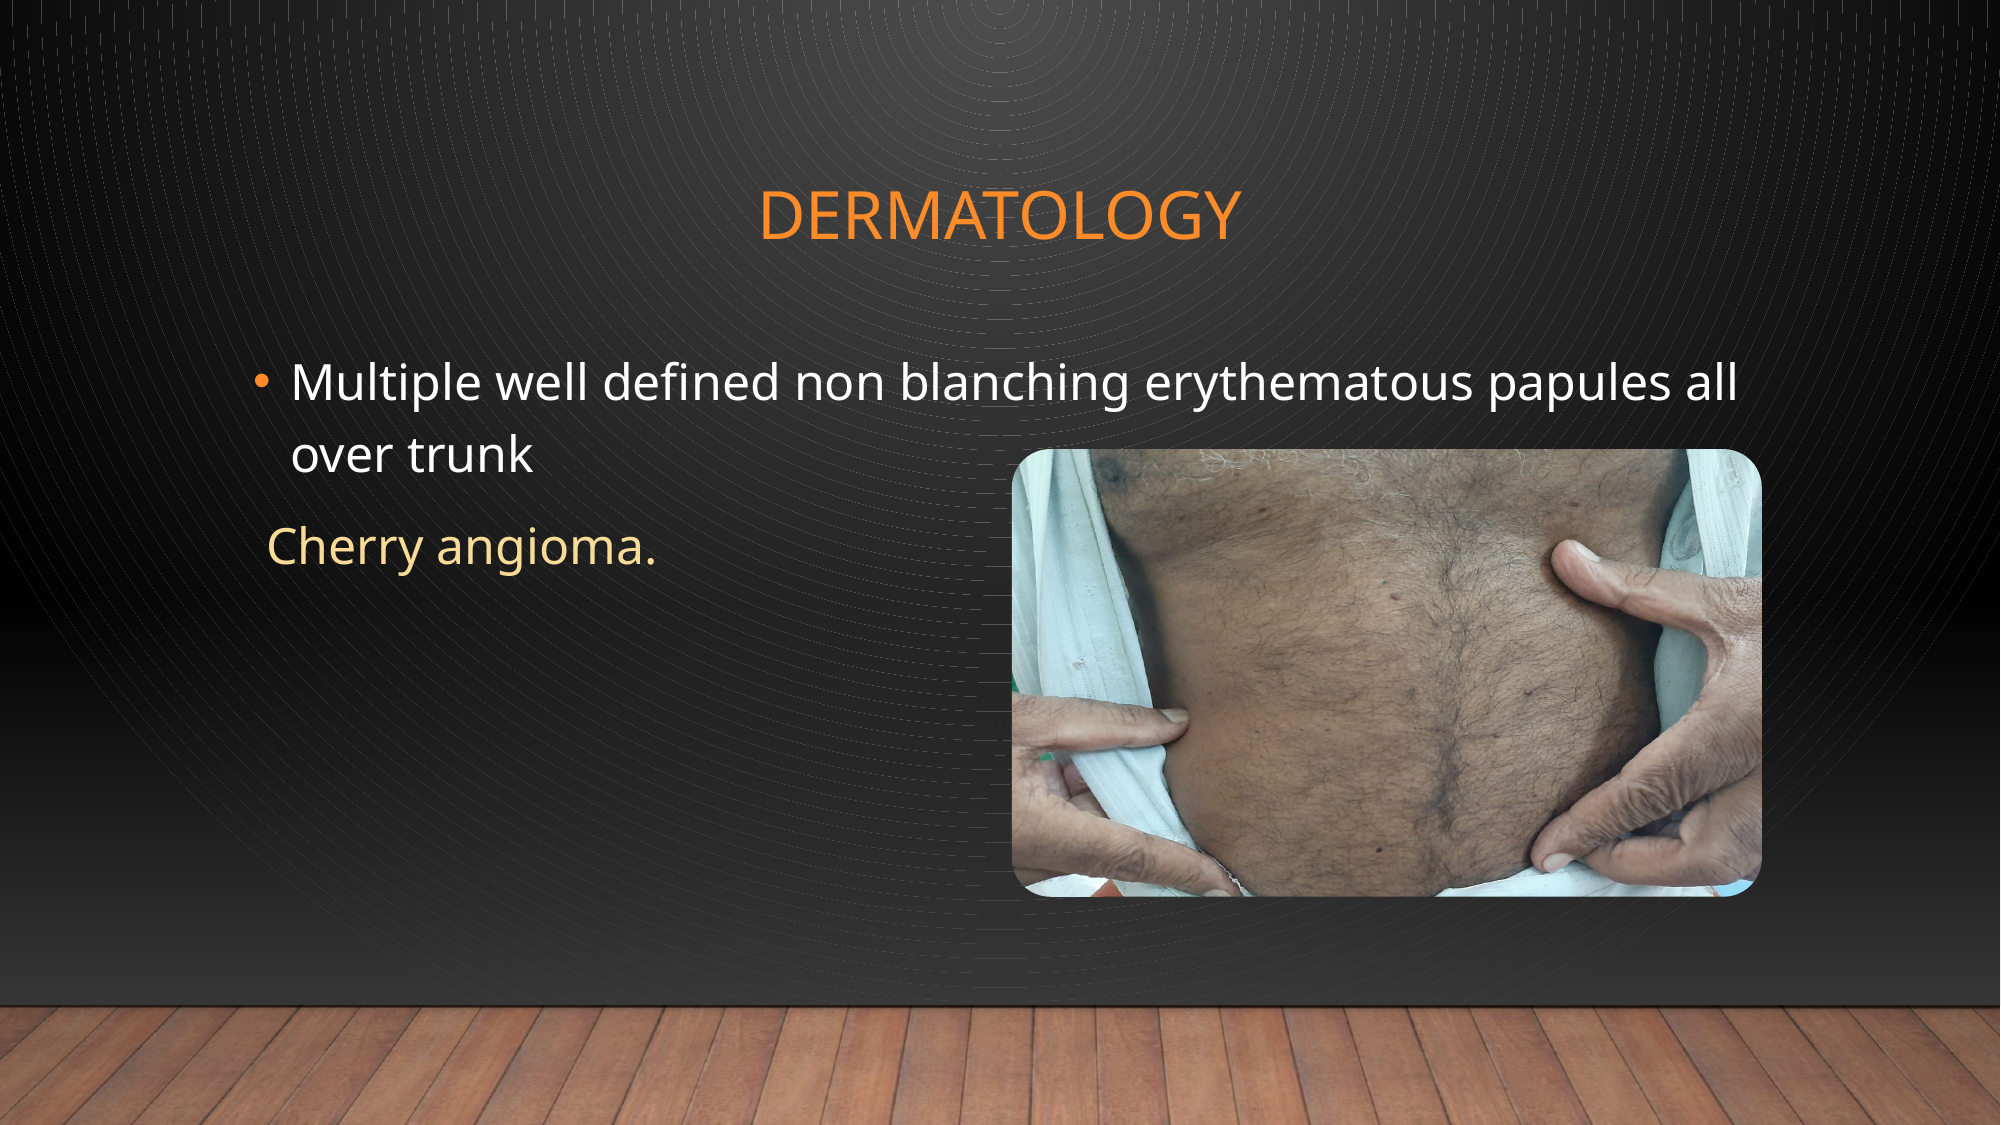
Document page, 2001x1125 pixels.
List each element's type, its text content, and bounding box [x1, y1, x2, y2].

list Multiple well defined non blanching erythematous papules all over trunk Cherry angioma. [238, 330, 1763, 897]
title DERMATOLOGY [238, 131, 1763, 305]
picture [0, 1005, 2000, 1125]
picture [1011, 448, 1763, 897]
